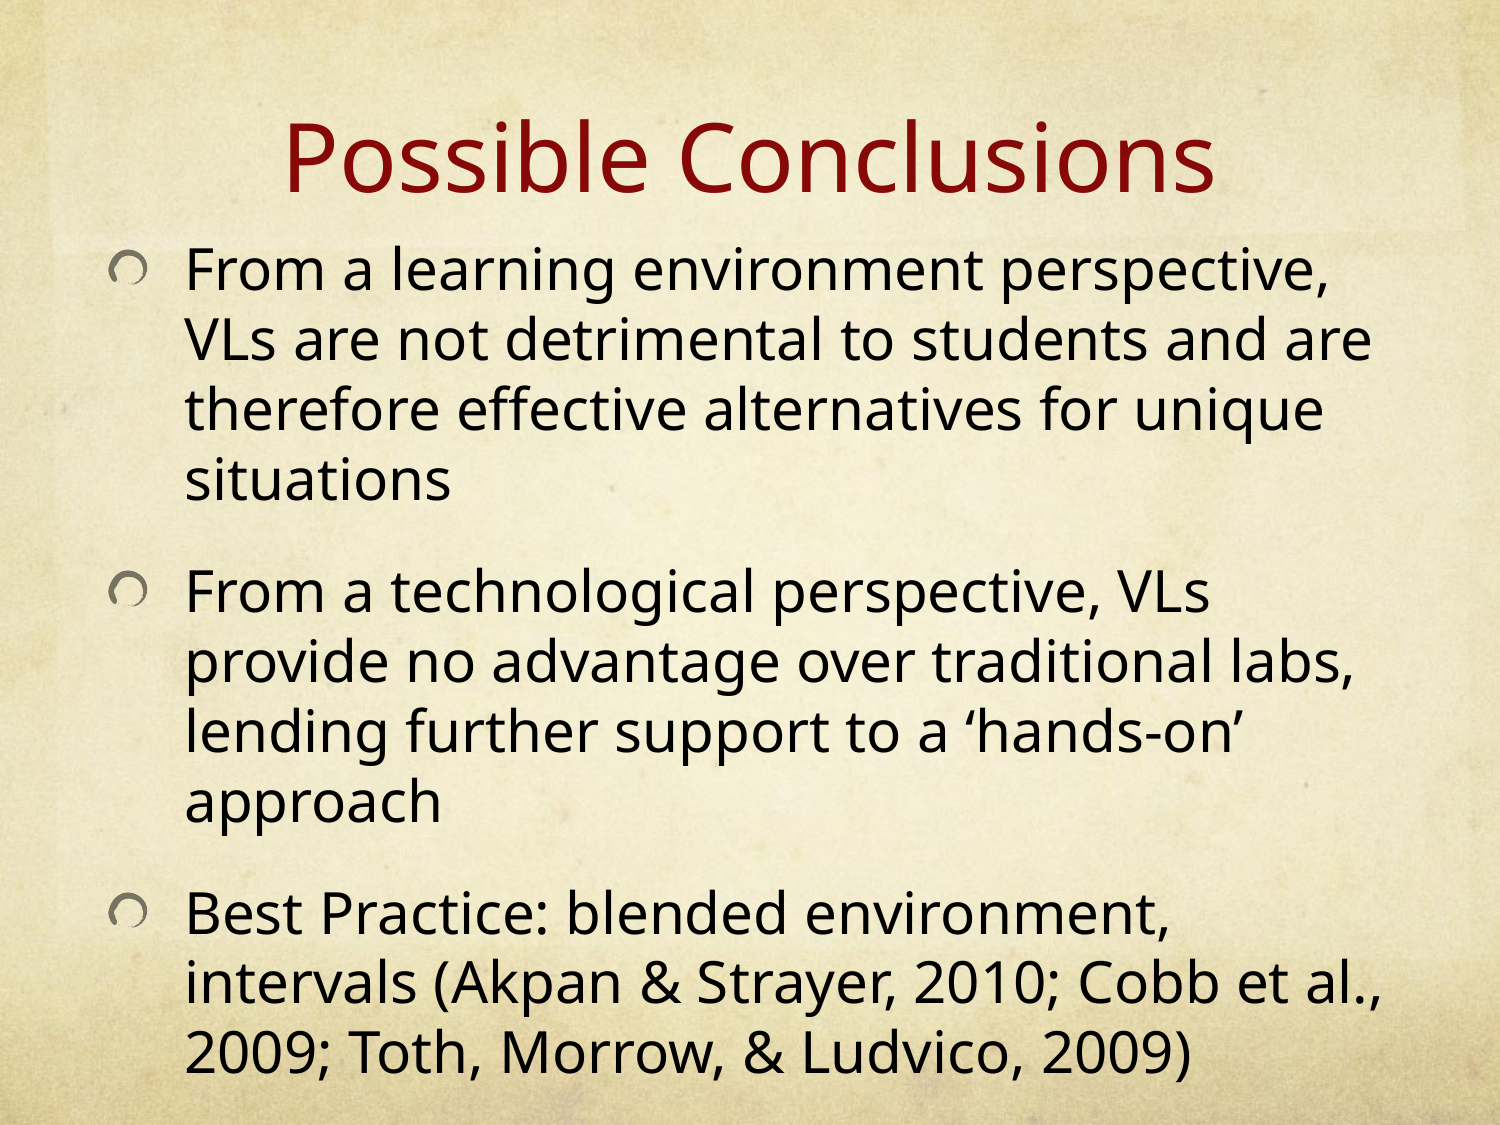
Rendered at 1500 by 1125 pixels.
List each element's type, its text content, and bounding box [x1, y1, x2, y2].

title Possible Conclusions [150, 82, 1350, 224]
picture [0, 0, 1500, 1125]
list From a learning environment perspective, VLs are not detrimental to students and are therefore effective alternatives for unique situations From a technological perspective, VLs provide no advantage over traditional labs, lending further support to a ‘hands-on’ approach Best Practice: blended environment, intervals (Akpan & Strayer, 2010; Cobb et al., 2009; Toth, Morrow, & Ludvico, 2009) [93, 224, 1435, 1040]
